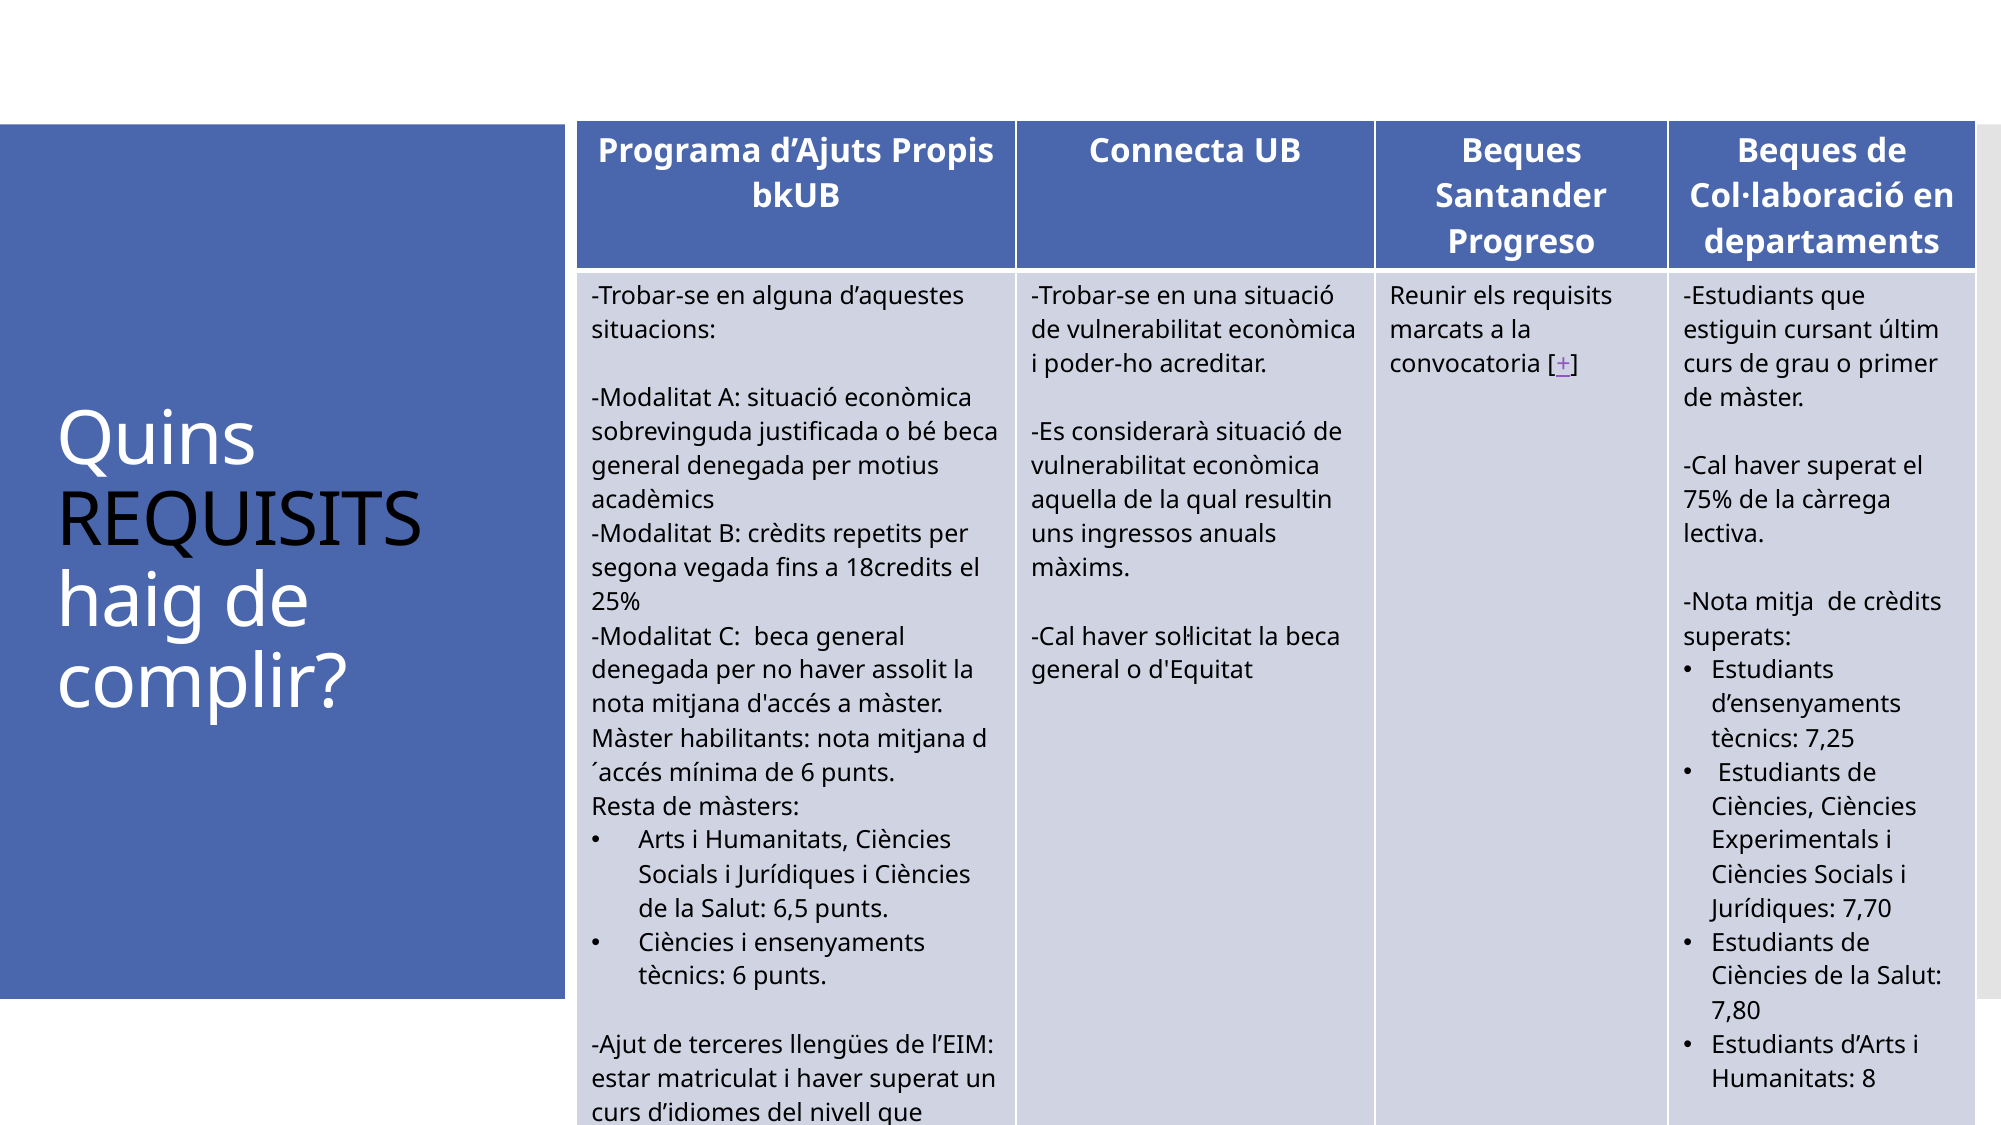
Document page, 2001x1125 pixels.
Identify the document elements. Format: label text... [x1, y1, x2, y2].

table_header Programa d’Ajuts Propis bkUB [577, 121, 1015, 268]
table_cell -Estudiants que estiguin cursant últim curs de grau o primer de màster. -Cal haver superat el 75% de la càrrega lectiva. -Nota mitja de crèdits superats: Estudiants d’ensenyaments tècnics: 7,25 Estudiants de Ciències, Ciències Experimentals i Ciències Socials i Jurídiques: 7,70 Estudiants de Ciències de la Salut: 7,80 Estudiants d’Arts i Humanitats: 8 [1669, 273, 1975, 1125]
table_header Beques de Col·laboració en departaments [1669, 121, 1975, 268]
table_header Connecta UB [1017, 121, 1374, 268]
table_cell -Trobar-se en alguna d’aquestes situacions: -Modalitat A: situació econòmica sobrevinguda justificada o bé beca general denegada per motius acadèmics -Modalitat B: crèdits repetits per segona vegada fins a 18credits el 25% -Modalitat C: beca general denegada per no haver assolit la nota mitjana d'accés a màster. Màster habilitants: nota mitjana d´accés mínima de 6 punts. Resta de màsters: Arts i Humanitats, Ciències Socials i Jurídiques i Ciències de la Salut: 6,5 punts. Ciències i ensenyaments tècnics: 6 punts. -Ajut de terceres llengües de l’EIM: estar matriculat i haver superat un curs d’idiomes del nivell que contempli la convocatòria [577, 273, 1015, 1125]
title Quins REQUISITS haig de complir? [41, 184, 525, 940]
table_header Beques Santander Progreso [1376, 121, 1667, 268]
table_cell -Trobar-se en una situació de vulnerabilitat econòmica i poder-ho acreditar. -Es considerarà situació de vulnerabilitat econòmica aquella de la qual resultin uns ingressos anuals màxims. -Cal haver sol·licitat la beca general o d'Equitat [1017, 273, 1374, 1125]
table_cell Reunir els requisits marcats a la convocatoria [+] [1376, 273, 1667, 1125]
